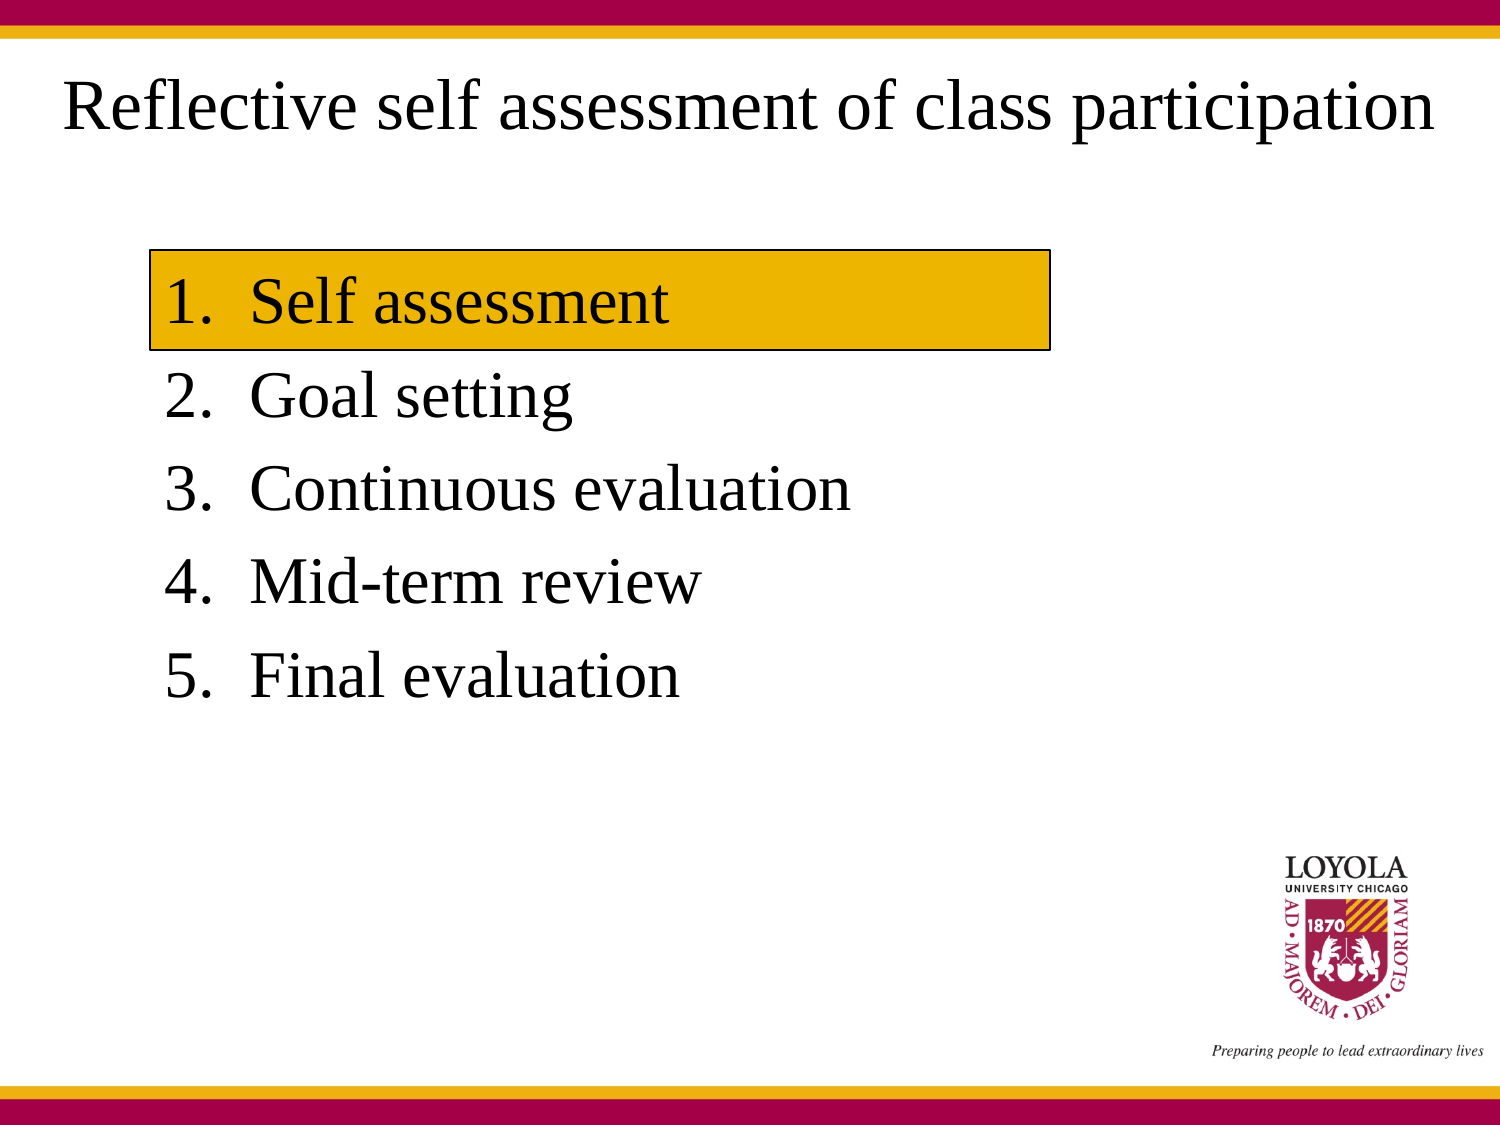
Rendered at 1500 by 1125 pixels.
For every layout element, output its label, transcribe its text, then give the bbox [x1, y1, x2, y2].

title Reflective self assessment of class participation [0, 50, 1500, 225]
picture [0, 225, 1500, 1125]
list Self assessment Goal setting Continuous evaluation Mid-term review Final evaluation [150, 249, 1500, 1125]
picture [0, 0, 1500, 50]
